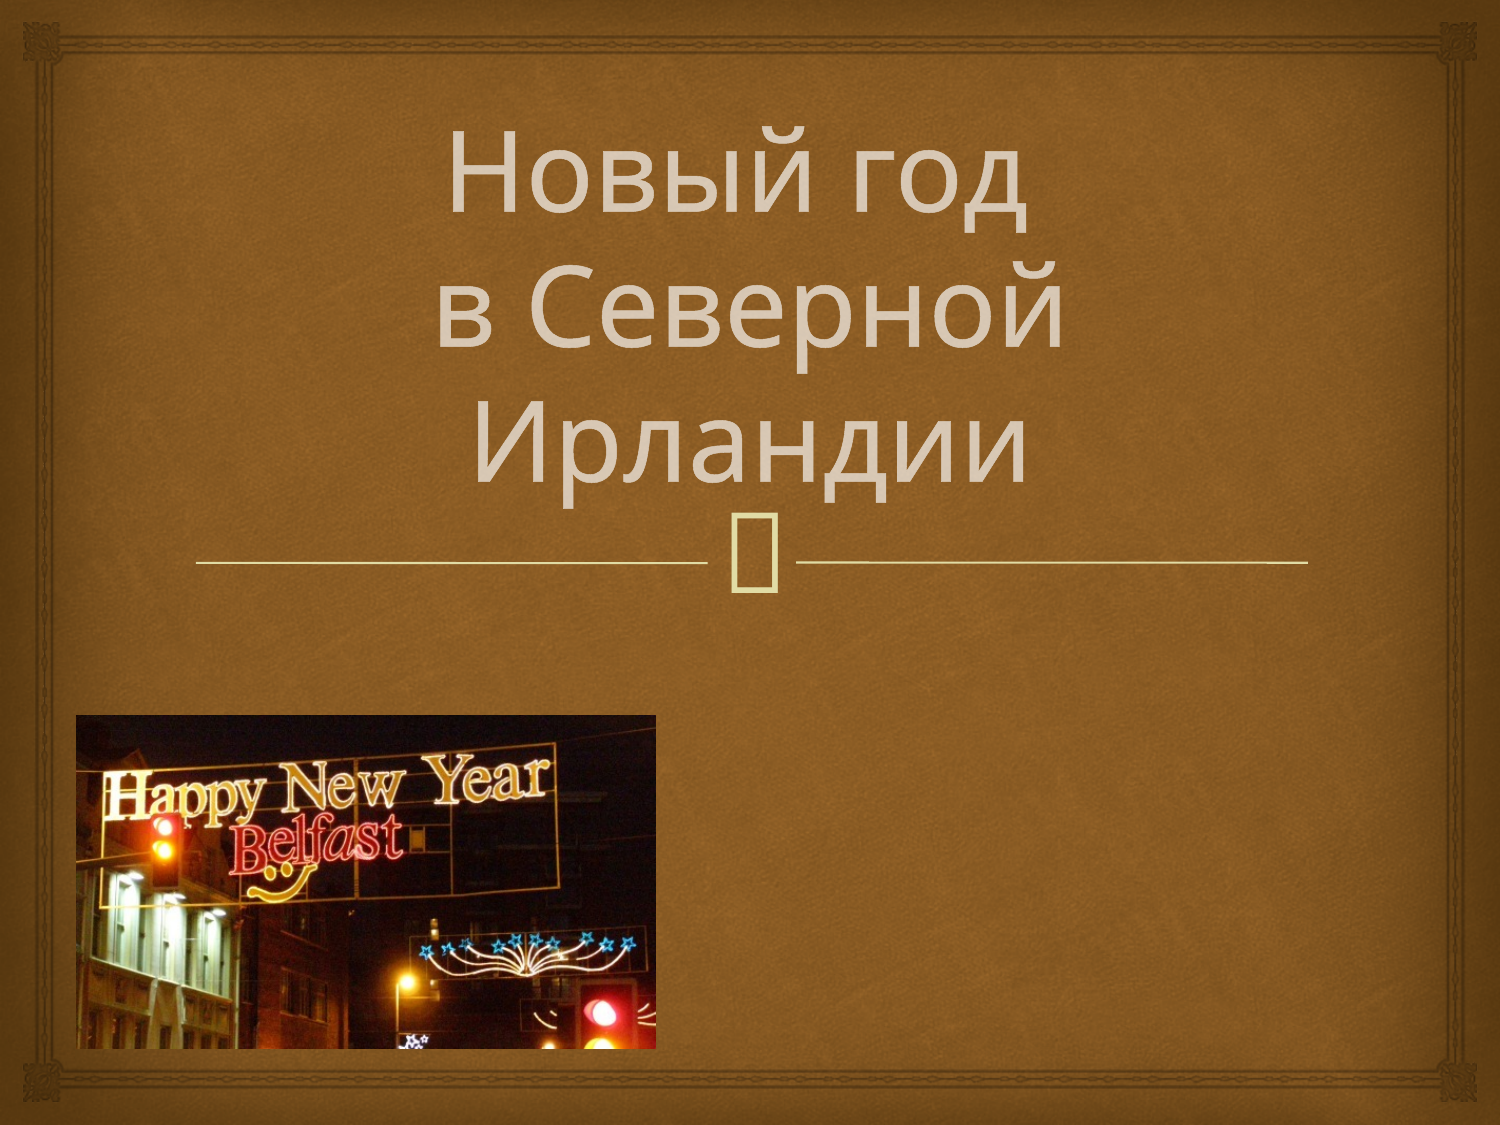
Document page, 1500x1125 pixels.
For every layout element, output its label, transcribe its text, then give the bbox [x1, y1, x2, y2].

picture [0, 0, 1500, 1125]
title Новый год в Северной Ирландии [194, 227, 1306, 512]
